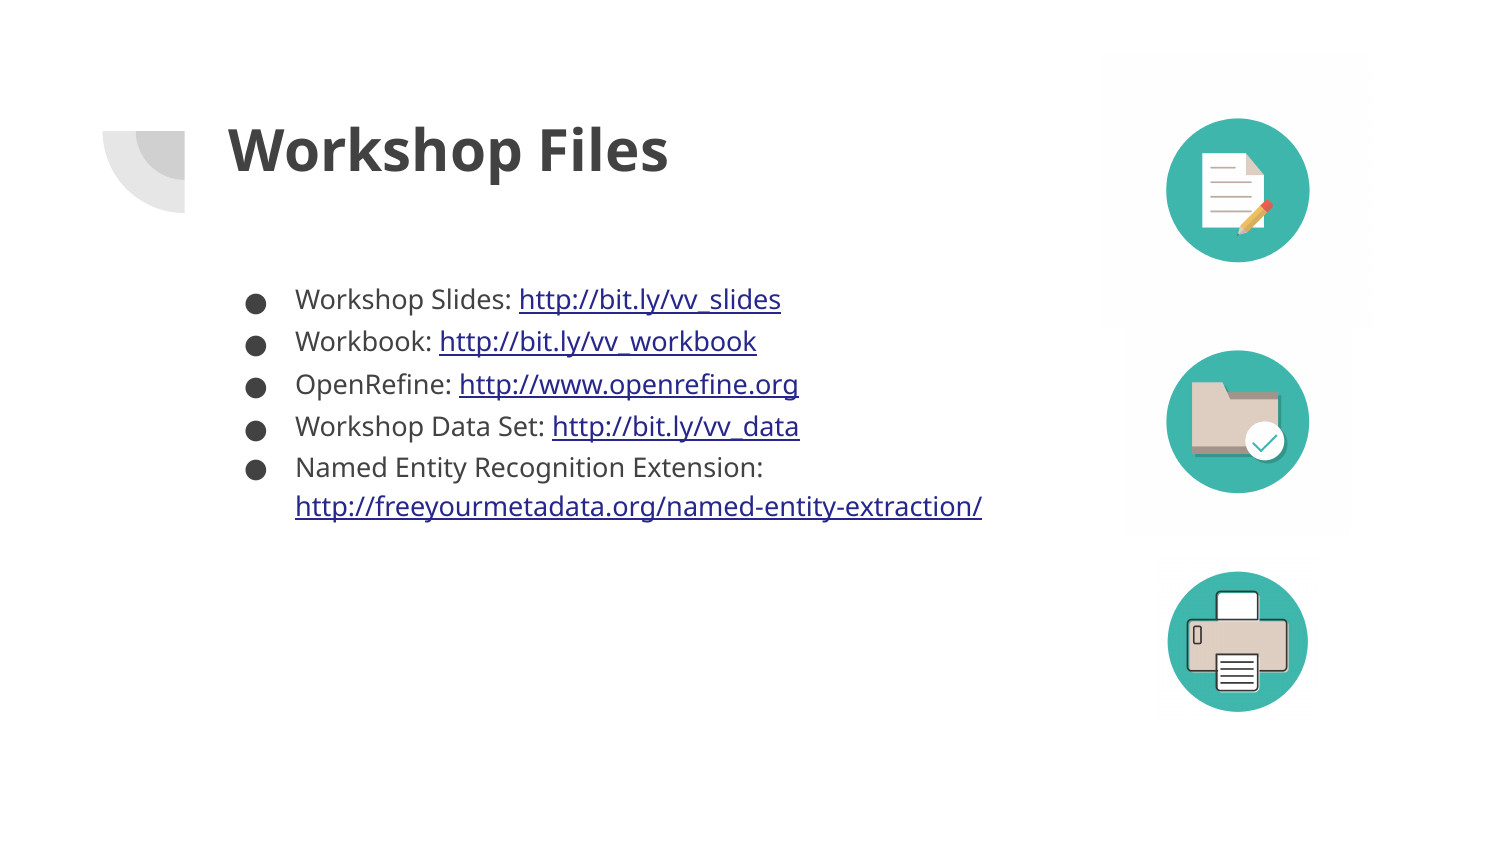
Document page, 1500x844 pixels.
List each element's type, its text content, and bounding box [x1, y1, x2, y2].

title Workshop Files [213, 98, 1096, 263]
list Workshop Slides: http://bit.ly/vv_slides Workbook: http://bit.ly/vv_workbook OpenRefine: http://www.openrefine.org Workshop Data Set: http://bit.ly/vv_data Named Entity Recognition Extension: http://freeyourmetadata.org/named-entity-extraction/ [205, 262, 1014, 572]
picture [1101, 53, 1375, 536]
picture [1155, 559, 1320, 724]
